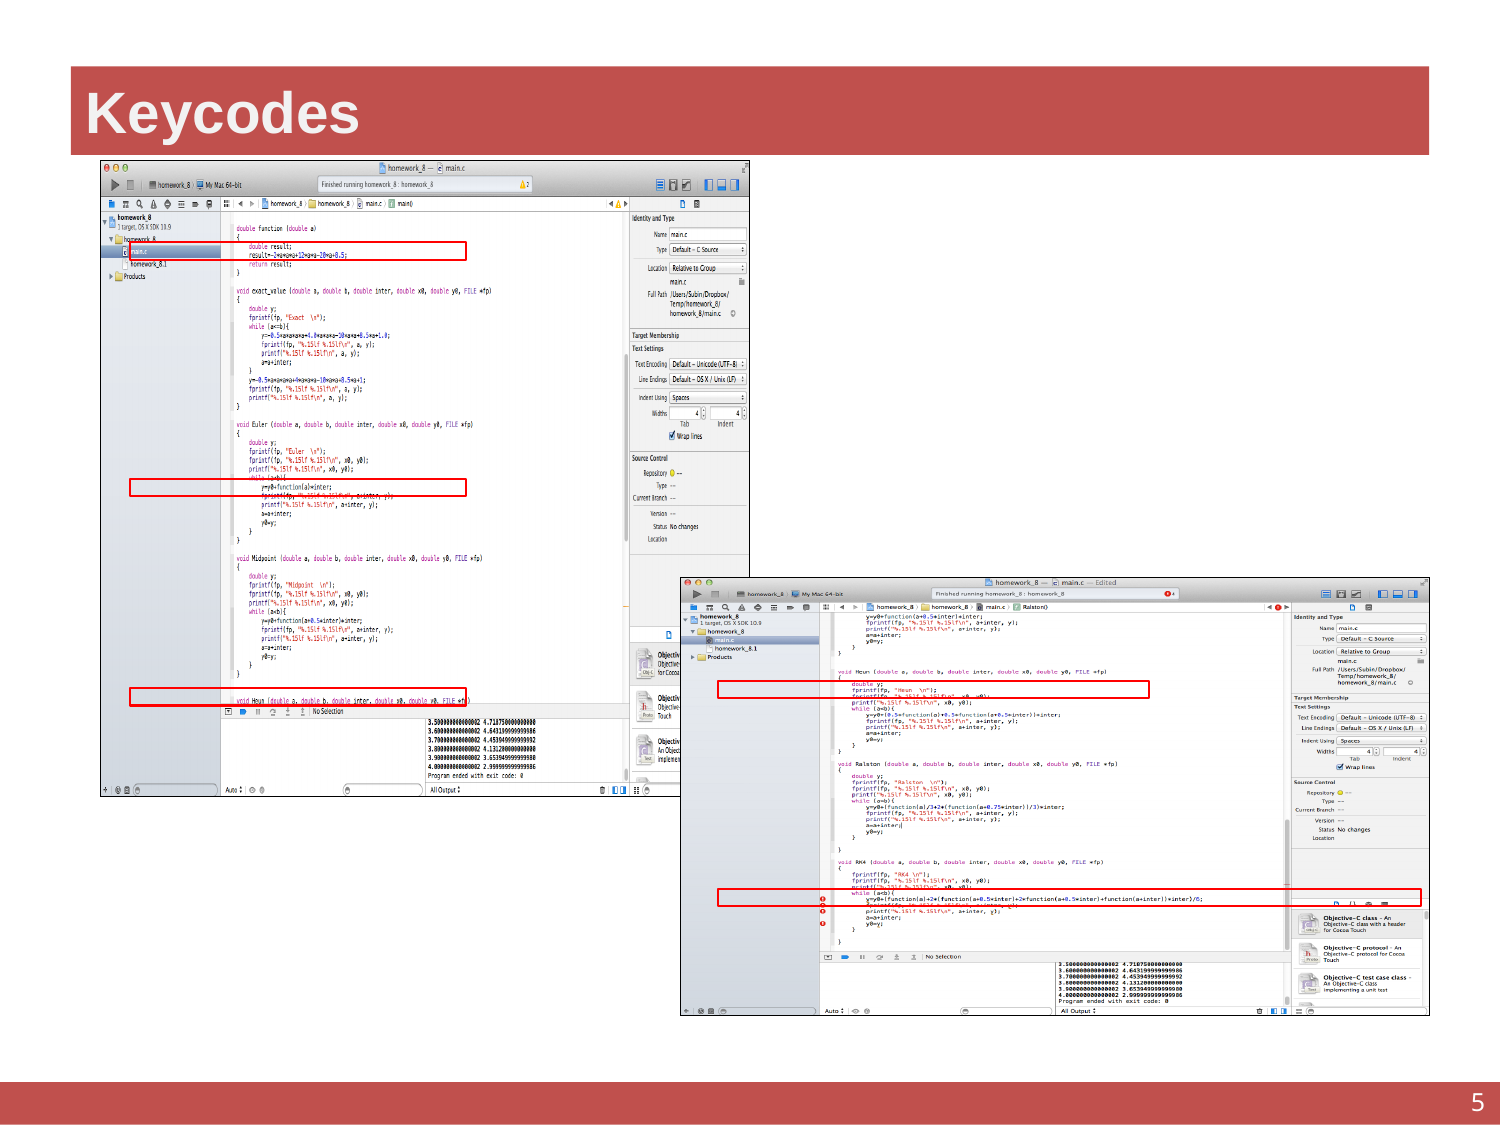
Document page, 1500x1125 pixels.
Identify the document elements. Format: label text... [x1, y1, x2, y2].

slide_number 5 [1149, 1082, 1500, 1125]
title Keycodes [70, 66, 1430, 155]
picture [100, 160, 1430, 1016]
